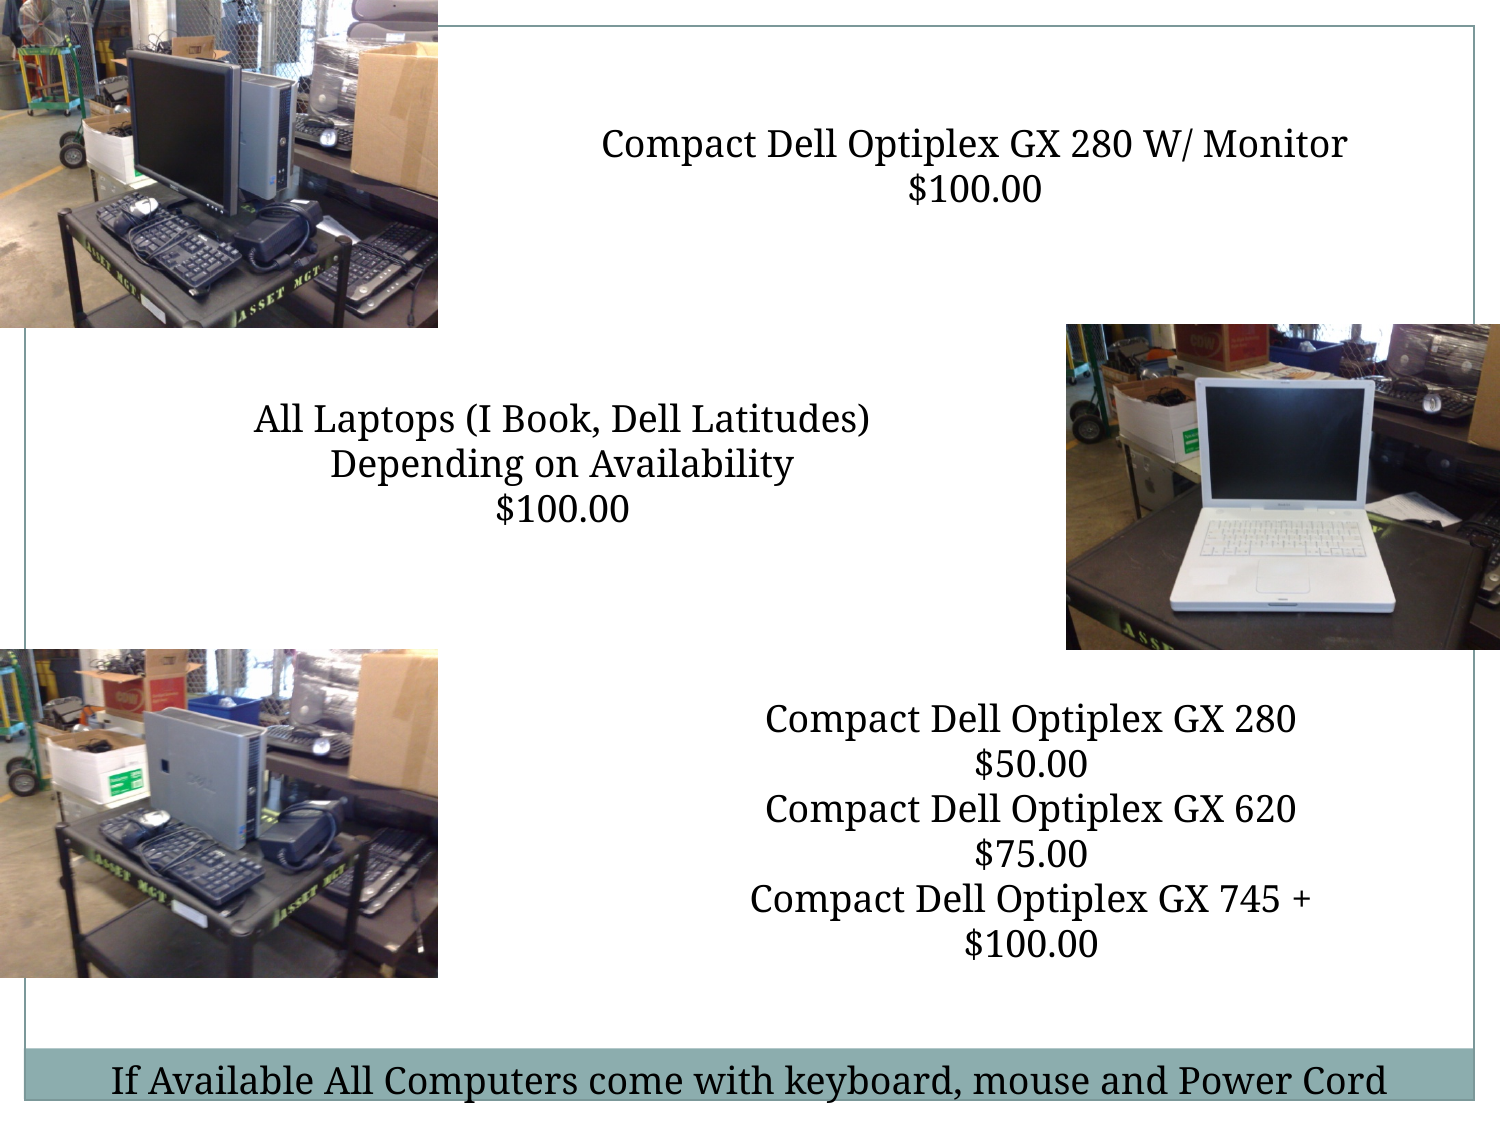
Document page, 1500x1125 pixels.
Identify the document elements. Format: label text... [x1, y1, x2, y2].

text_box If Available All Computers come with keyboard, mouse and Power Cord [24, 1049, 1475, 1110]
text_box Compact Dell Optiplex GX 280 $50.00 Compact Dell Optiplex GX 620 $75.00 Compact Dell Optiplex GX 745 + $100.00 [675, 687, 1388, 1018]
picture [0, 649, 438, 979]
picture [0, 0, 438, 329]
text_box All Laptops (I Book, Dell Latitudes) Depending on Availability $100.00 [162, 387, 963, 538]
picture [1066, 324, 1500, 651]
text_box Compact Dell Optiplex GX 280 W/ Monitor $100.00 [575, 112, 1375, 218]
